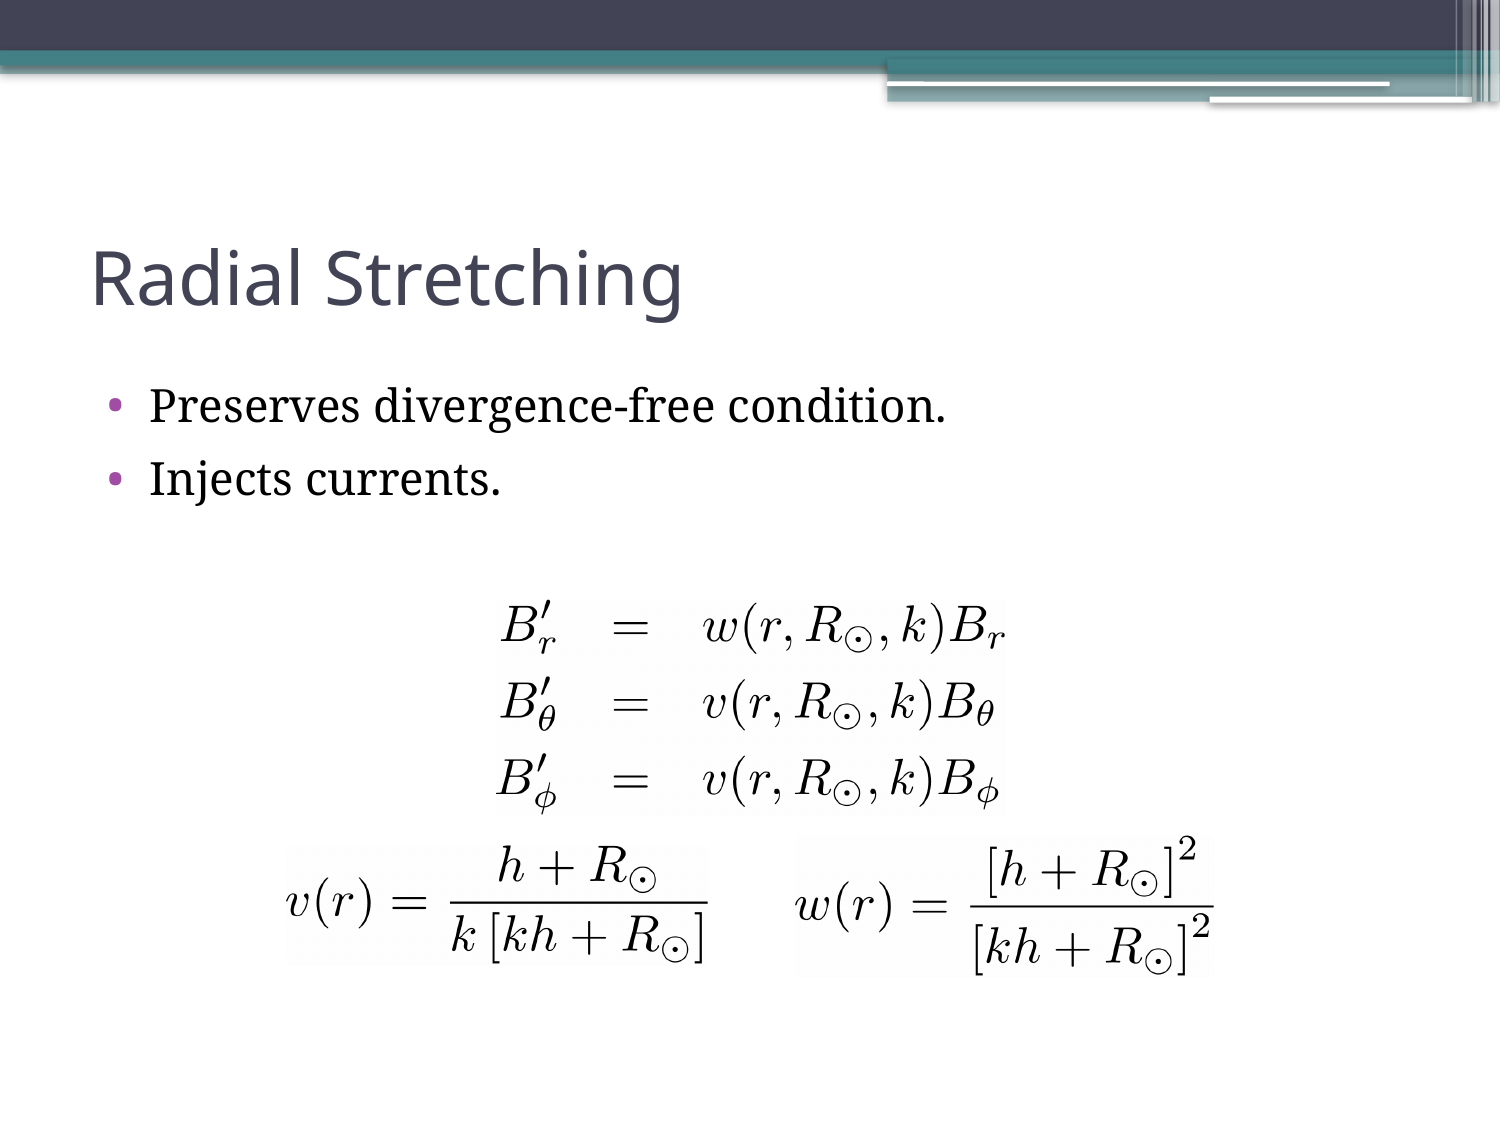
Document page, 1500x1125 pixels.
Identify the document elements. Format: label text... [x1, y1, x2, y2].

title Radial Stretching [75, 187, 1425, 363]
list Preserves divergence-free condition. Injects currents. [75, 368, 1425, 1079]
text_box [285, 599, 1214, 977]
